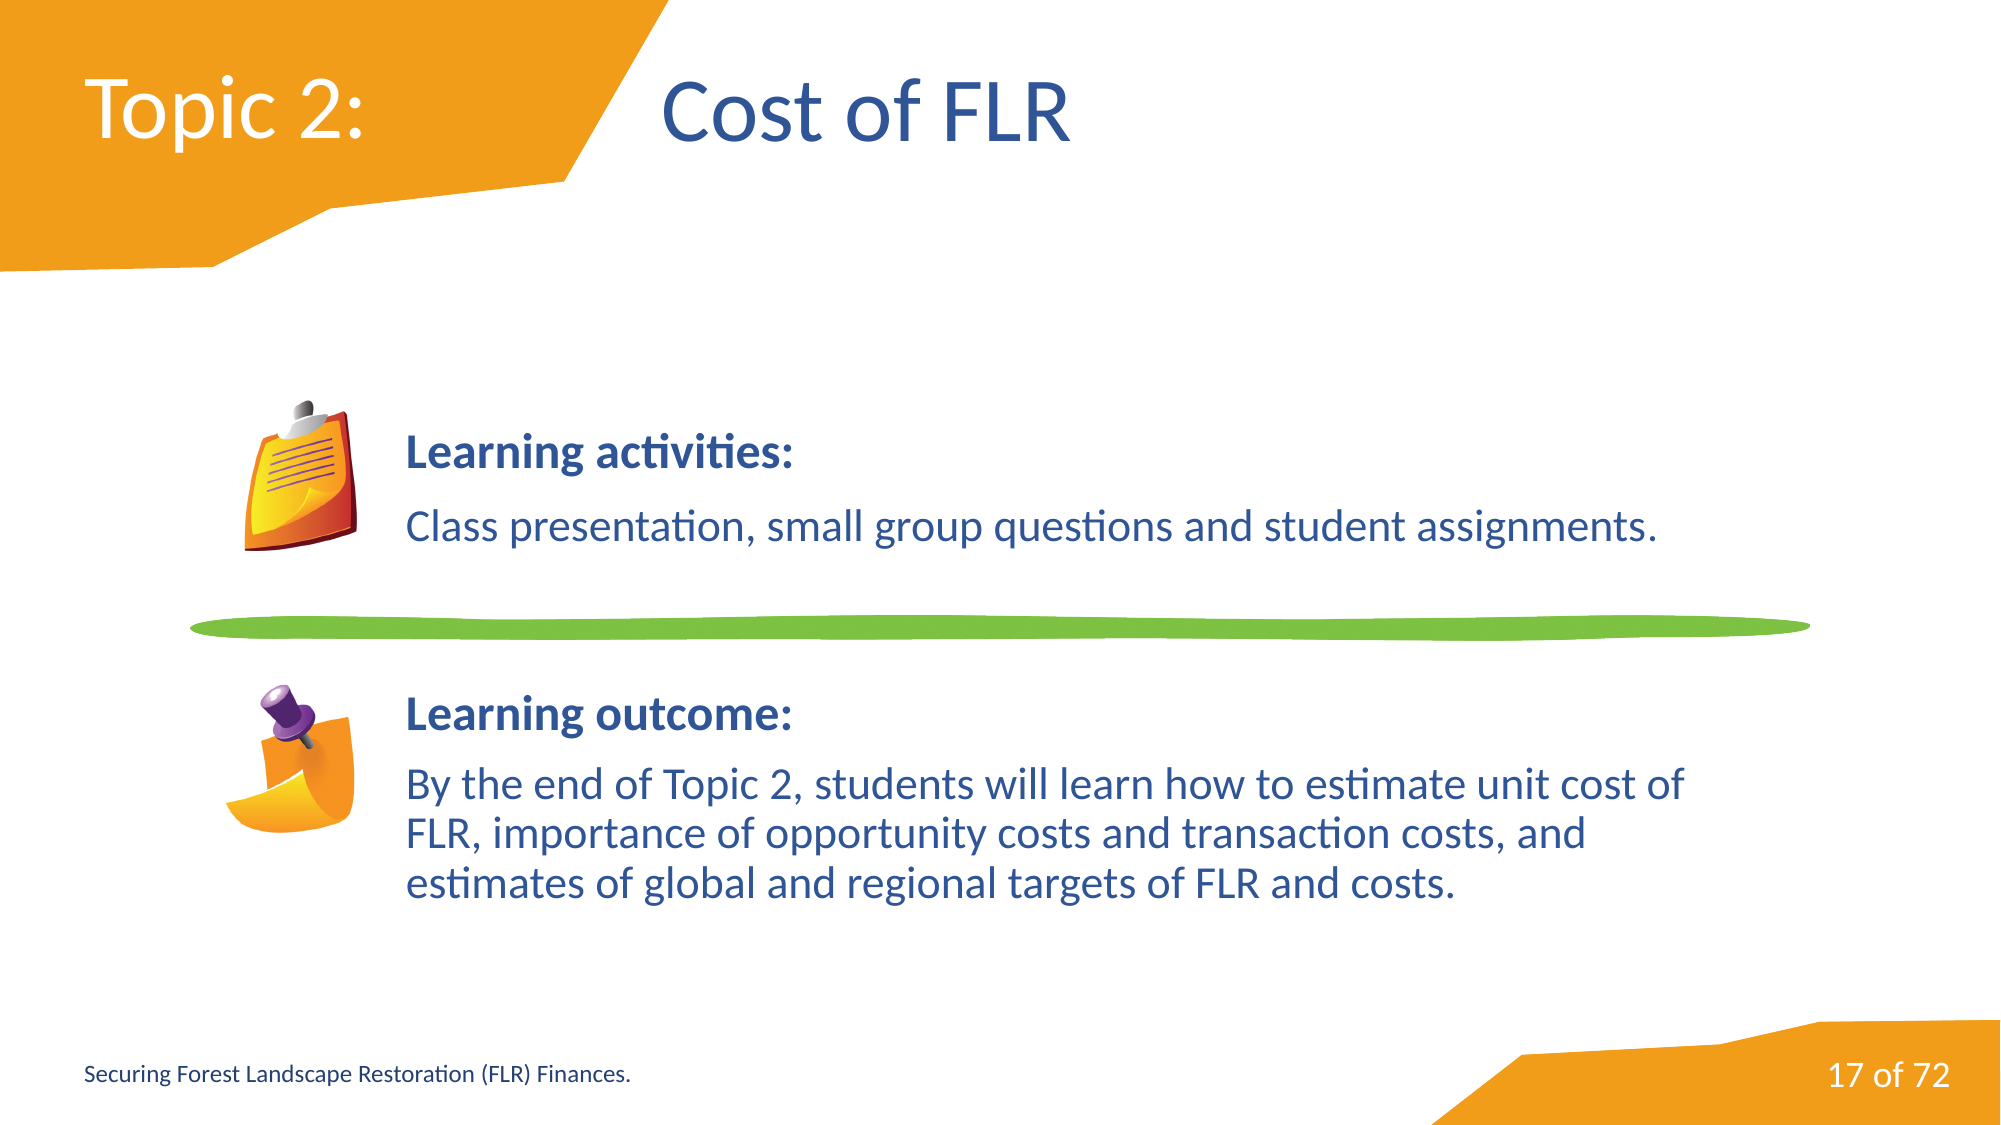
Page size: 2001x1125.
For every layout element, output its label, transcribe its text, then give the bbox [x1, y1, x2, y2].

footer Securing Forest Landscape Restoration (FLR) Finances. [69, 1042, 890, 1103]
text_box Cost of FLR [646, 42, 1937, 168]
picture [190, 615, 1810, 641]
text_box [220, 679, 1741, 977]
slide_number 17 of 72 [1759, 1042, 1966, 1103]
title Topic 2: [69, 0, 765, 218]
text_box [220, 395, 1741, 611]
